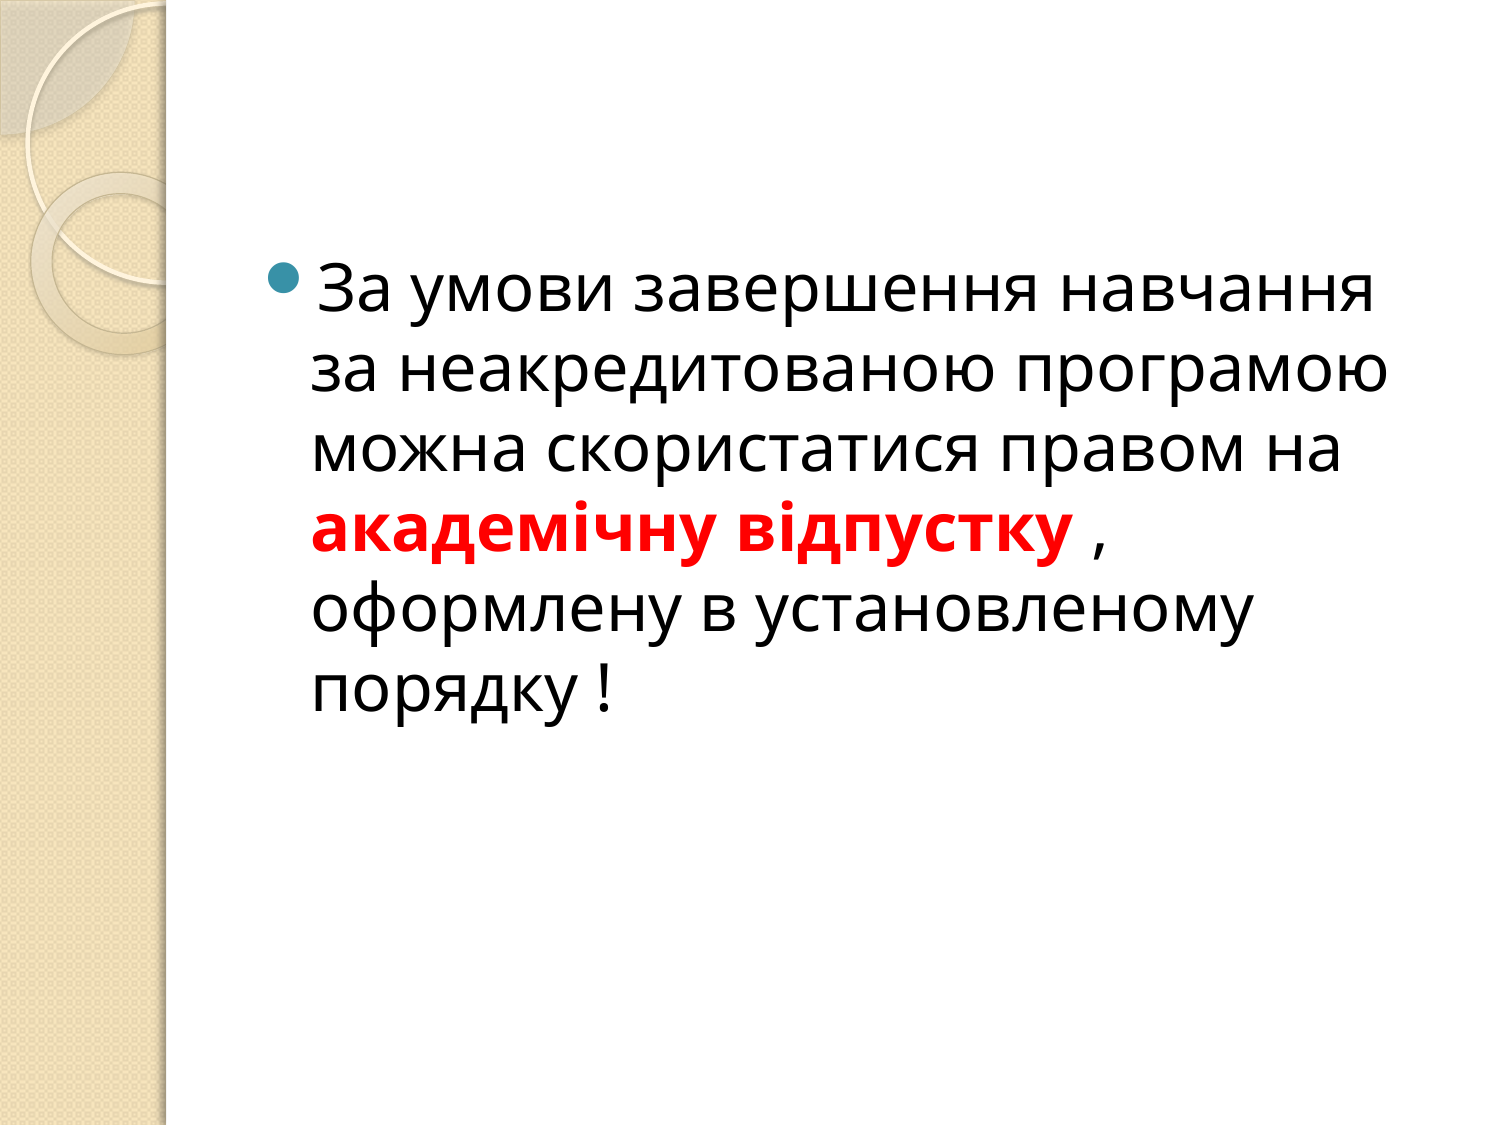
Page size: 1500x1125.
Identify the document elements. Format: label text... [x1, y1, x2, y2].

list За умови завершення навчання за неакредитованою програмою можна скористатися правом на академічну відпустку , оформлену в установленому порядку ! [235, 237, 1466, 1025]
